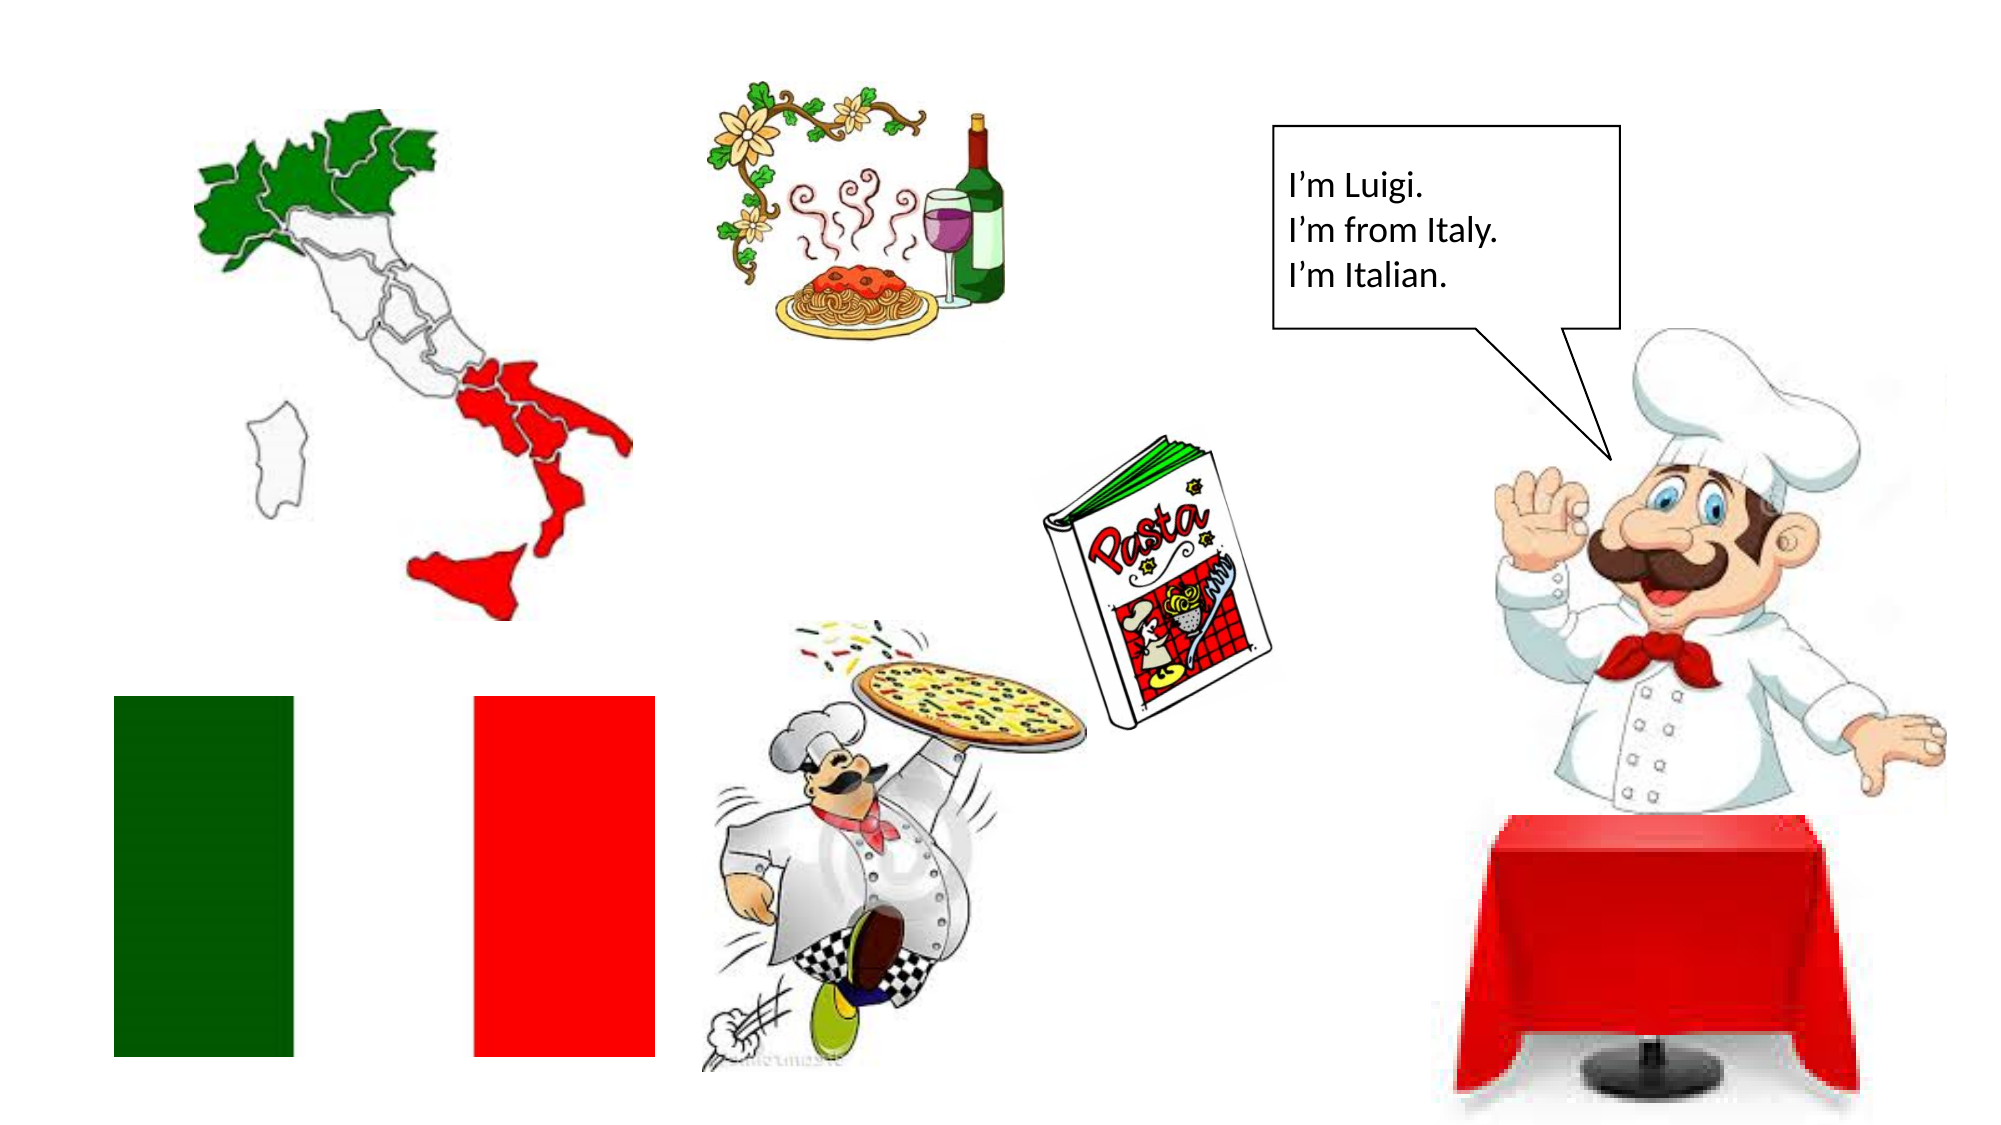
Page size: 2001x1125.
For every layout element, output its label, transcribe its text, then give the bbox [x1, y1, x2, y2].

picture [194, 109, 633, 621]
text_box I’m Luigi. I’m from Italy. I’m Italian. [1272, 124, 1621, 330]
picture [707, 81, 1005, 344]
picture [702, 423, 1285, 1072]
picture [114, 696, 655, 1057]
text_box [1398, 328, 1947, 1125]
